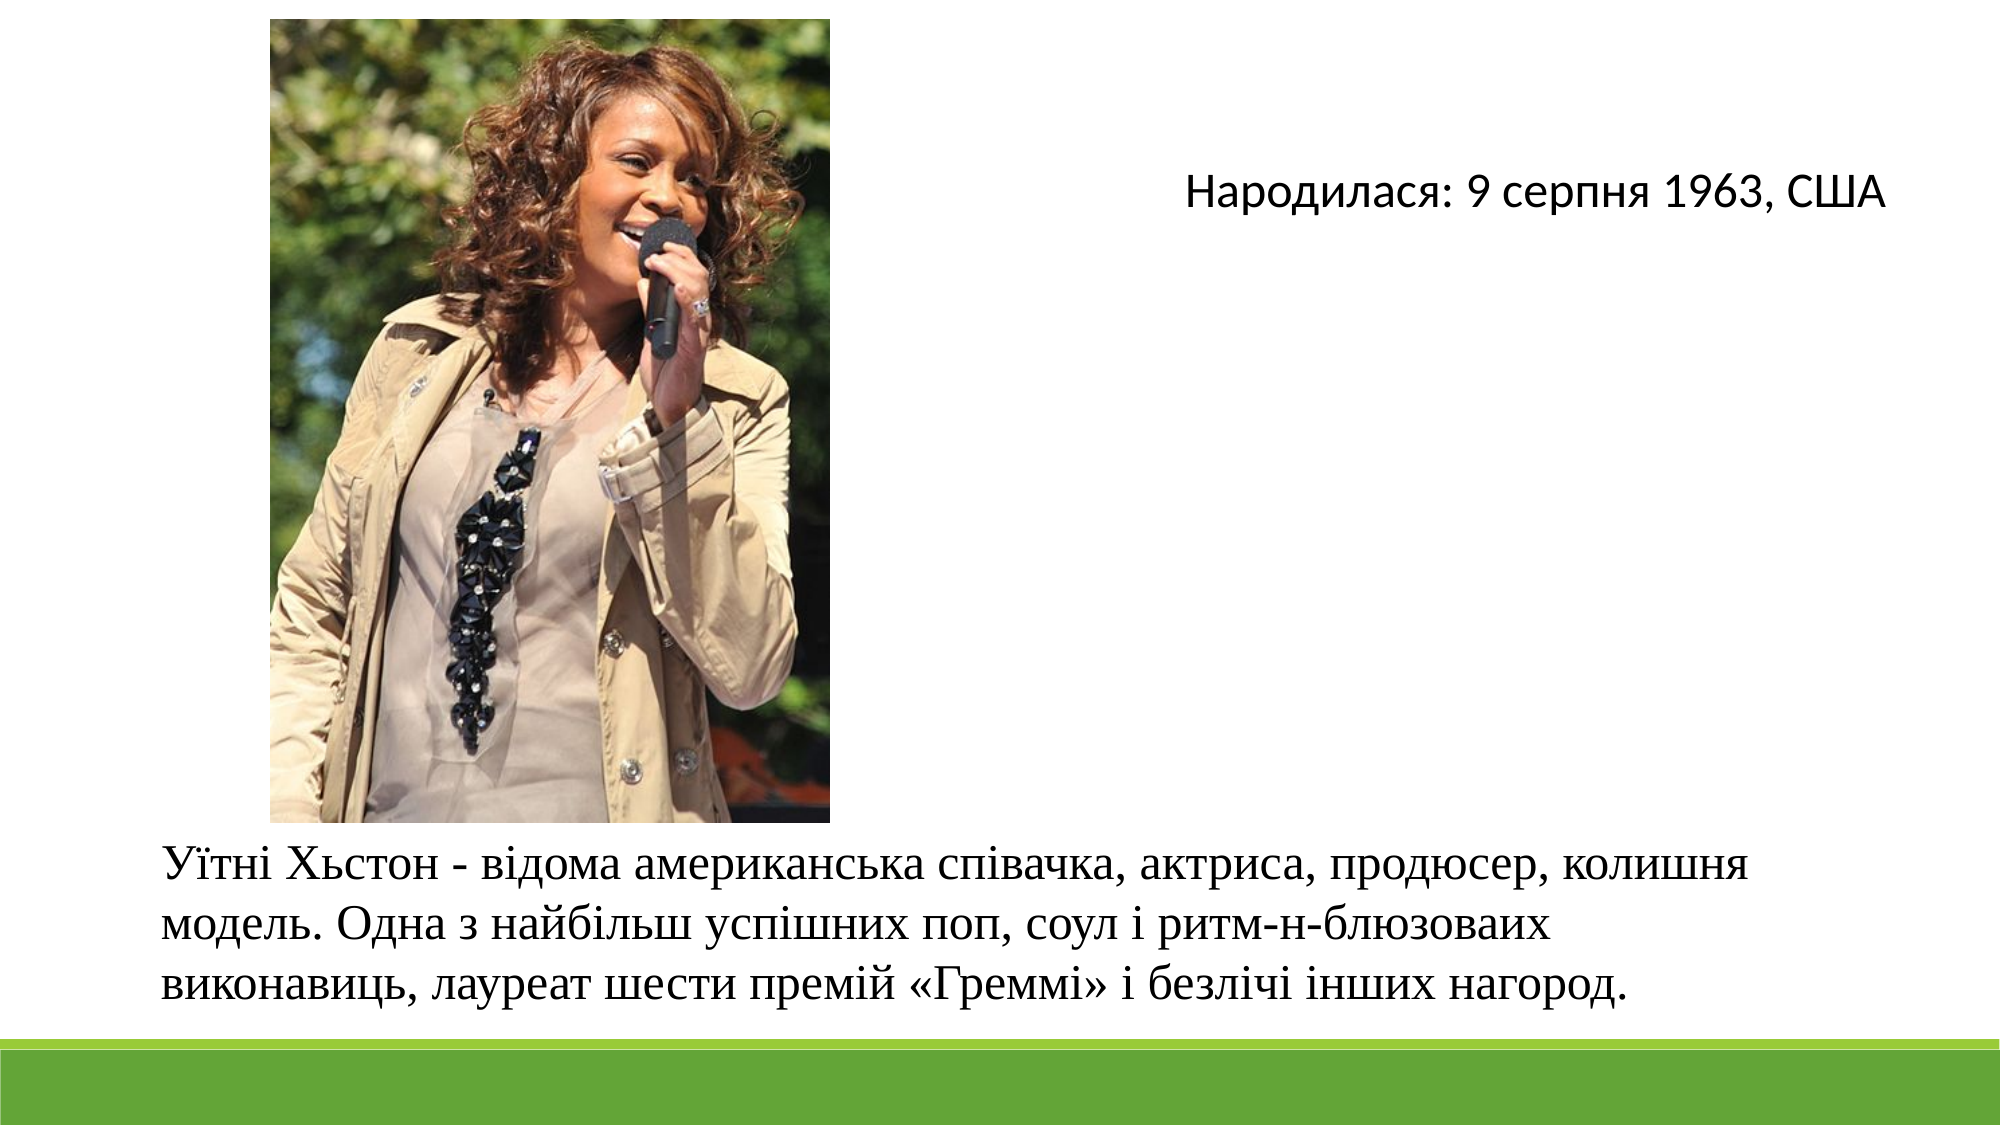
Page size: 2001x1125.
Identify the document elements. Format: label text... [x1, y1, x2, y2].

text_box Народилася: 9 серпня 1963, США [1170, 150, 1902, 226]
text_box Уїтні Хьстон - відома американська співачка, актриса, продюсер, колишня модель. Одна з найбільш успішних поп, соул і ритм-н-блюзоваих виконавиць, лауреат шести премій «Греммі» і безлічі інших нагород. [146, 822, 1823, 1018]
picture [270, 19, 831, 823]
